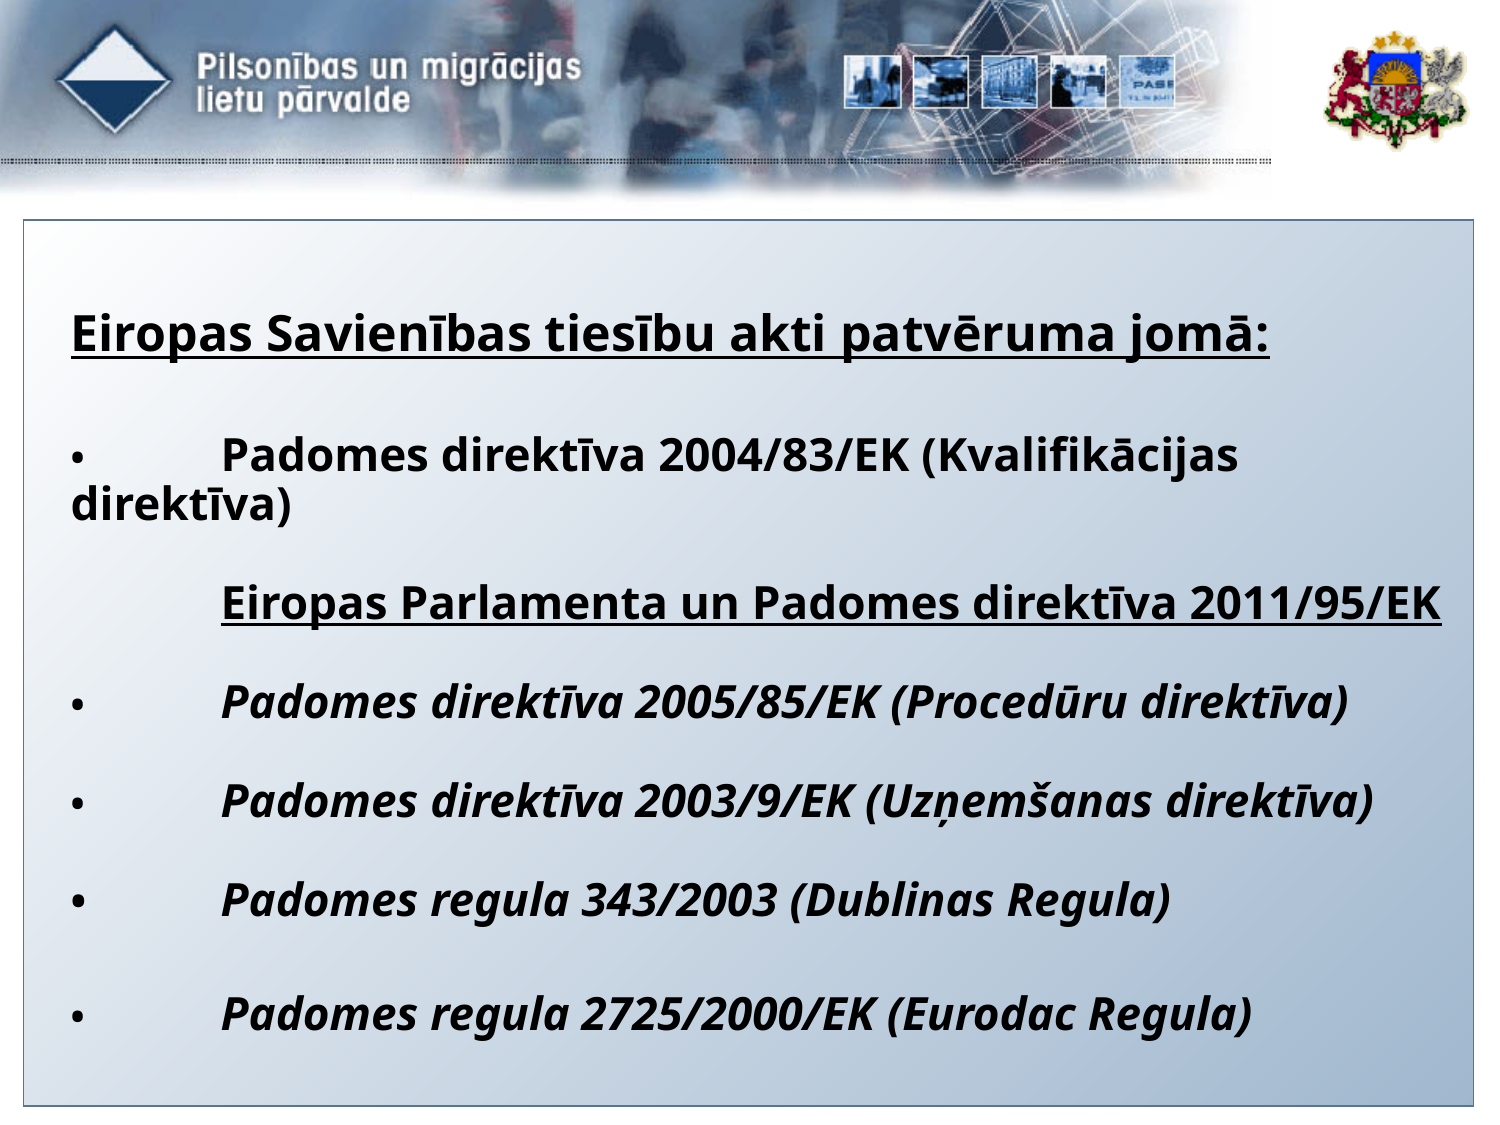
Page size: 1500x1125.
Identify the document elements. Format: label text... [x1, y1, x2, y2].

text_box Eiropas Savienības tiesību akti patvēruma jomā: • Padomes direktīva 2004/83/EK (Kvalifikācijas direktīva) Eiropas Parlamenta un Padomes direktīva 2011/95/EK • Padomes direktīva 2005/85/EK (Procedūru direktīva) • Padomes direktīva 2003/9/EK (Uzņemšanas direktīva) • Padomes regula 343/2003 (Dublinas Regula) • Padomes regula 2725/2000/EK (Eurodac Regula) [41, 231, 1459, 1125]
picture [1322, 30, 1470, 152]
picture [0, 0, 1271, 211]
